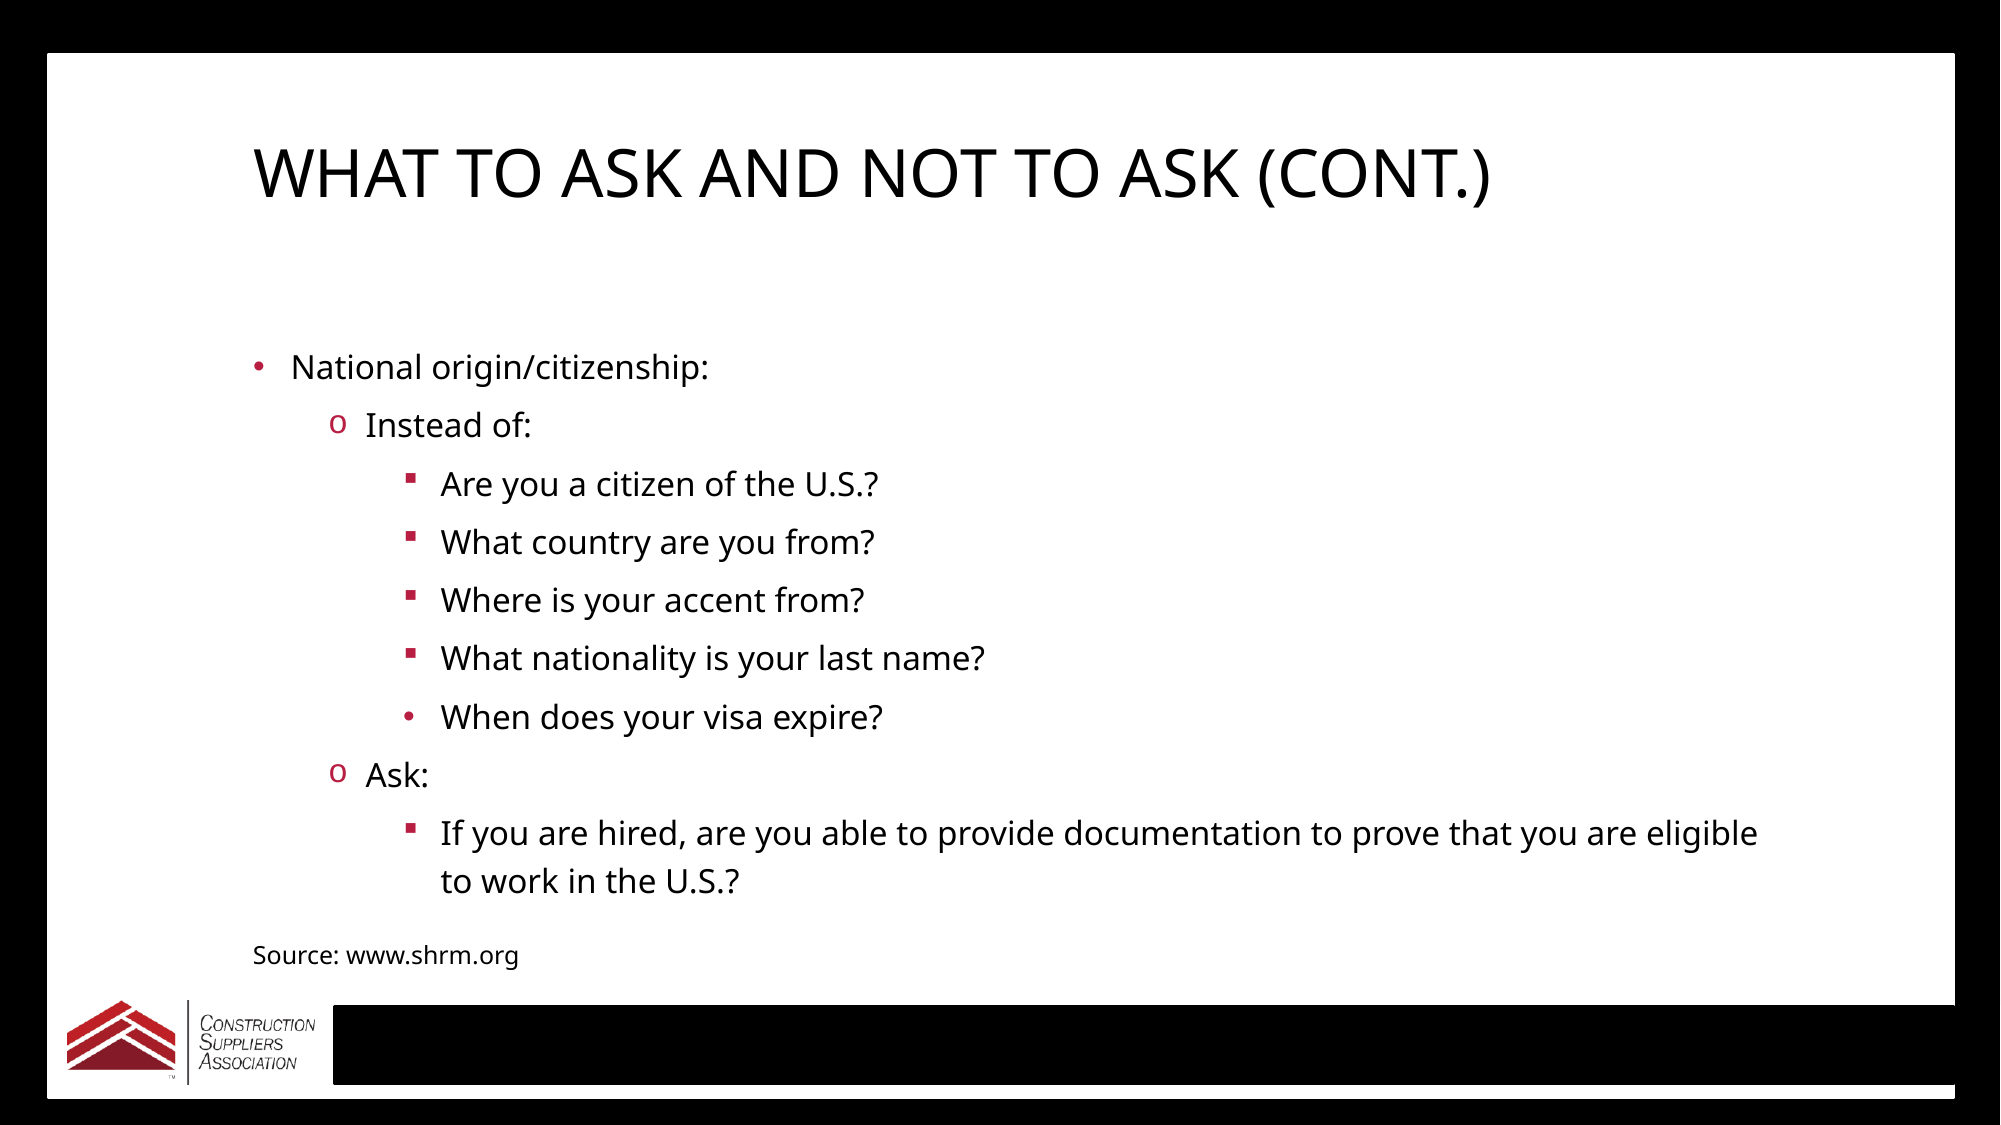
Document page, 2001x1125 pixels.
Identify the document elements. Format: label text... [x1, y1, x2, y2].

list National origin/citizenship: Instead of: Are you a citizen of the U.S.? What country are you from? Where is your accent from? What nationality is your last name? When does your visa expire? Ask: If you are hired, are you able to provide documentation to prove that you are eligible to work in the U.S.? [238, 330, 1814, 897]
title What to ask and not to ask (CONT.) [238, 131, 1814, 305]
picture [67, 976, 390, 1085]
text_box [0, 0, 2000, 1125]
text_box [333, 1005, 1955, 1085]
text_box [47, 53, 1955, 1099]
text_box Source: www.shrm.org [238, 931, 613, 977]
